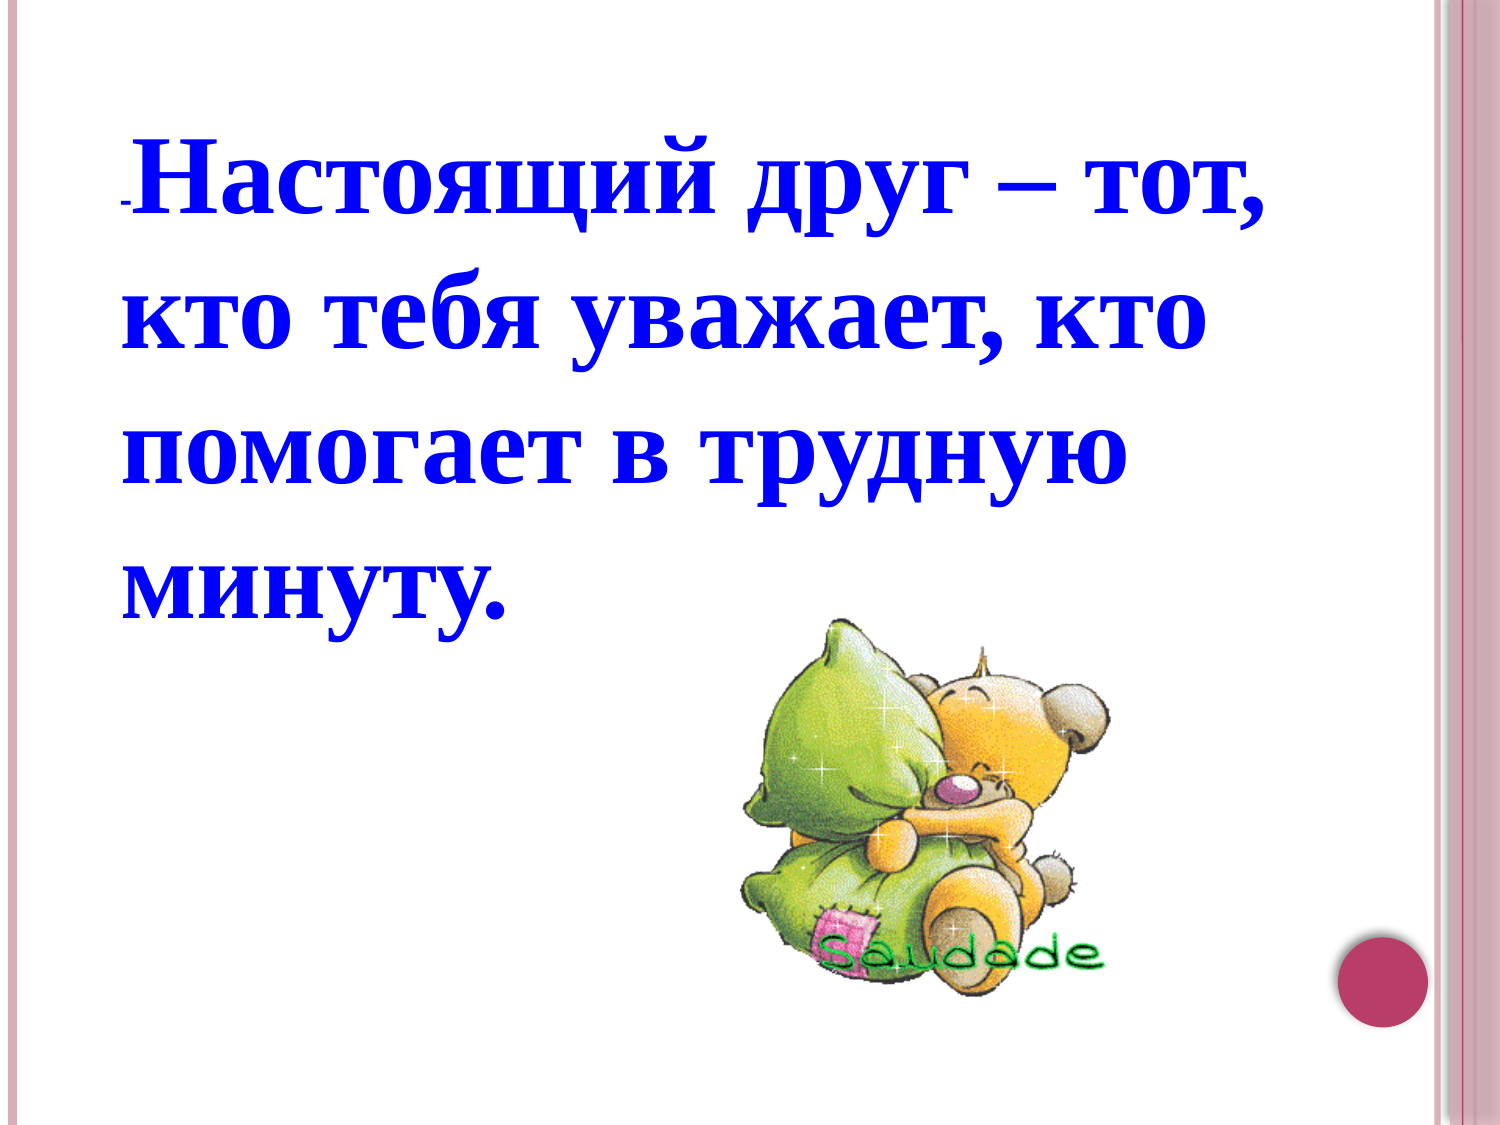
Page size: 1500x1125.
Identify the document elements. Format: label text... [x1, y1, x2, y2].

text_box -Настоящий друг – тот, кто тебя уважает, кто помогает в трудную минуту. [105, 93, 1336, 649]
picture [726, 609, 1126, 1009]
